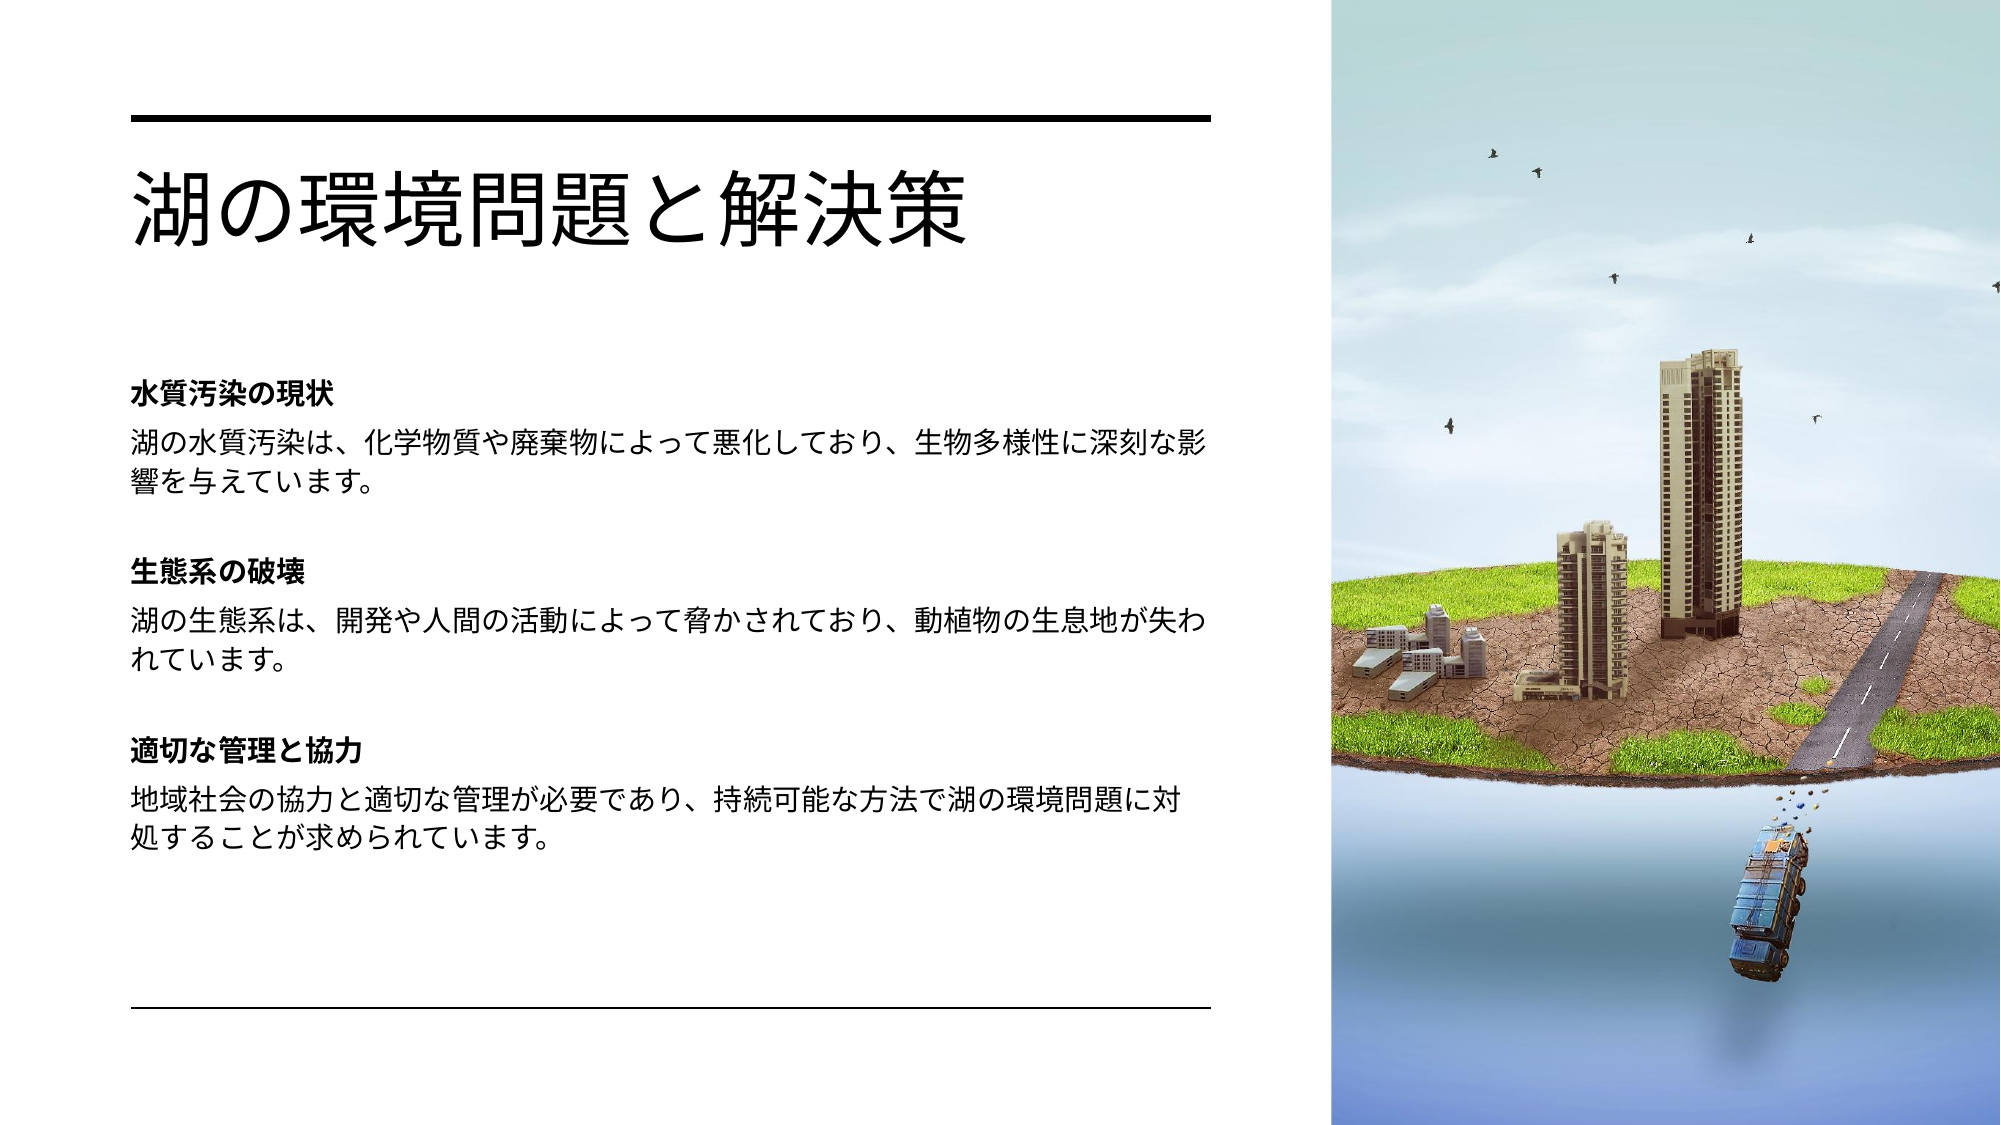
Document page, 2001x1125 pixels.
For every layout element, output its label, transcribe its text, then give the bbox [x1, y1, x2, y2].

title 湖の環境問題と解決策 [115, 149, 1226, 364]
list 水質汚染の現状 湖の水質汚染は、化学物質や廃棄物によって悪化しており、生物多様性に深刻な影響を与えています。 生態系の破壊 湖の生態系は、開発や人間の活動によって脅かされており、動植物の生息地が失われています。 適切な管理と協力 地域社会の協力と適切な管理が必要であり、持続可能な方法で湖の環境問題に対処することが求められています。 [115, 364, 1226, 978]
text_box [0, 0, 1331, 1125]
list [1331, 0, 2000, 1125]
